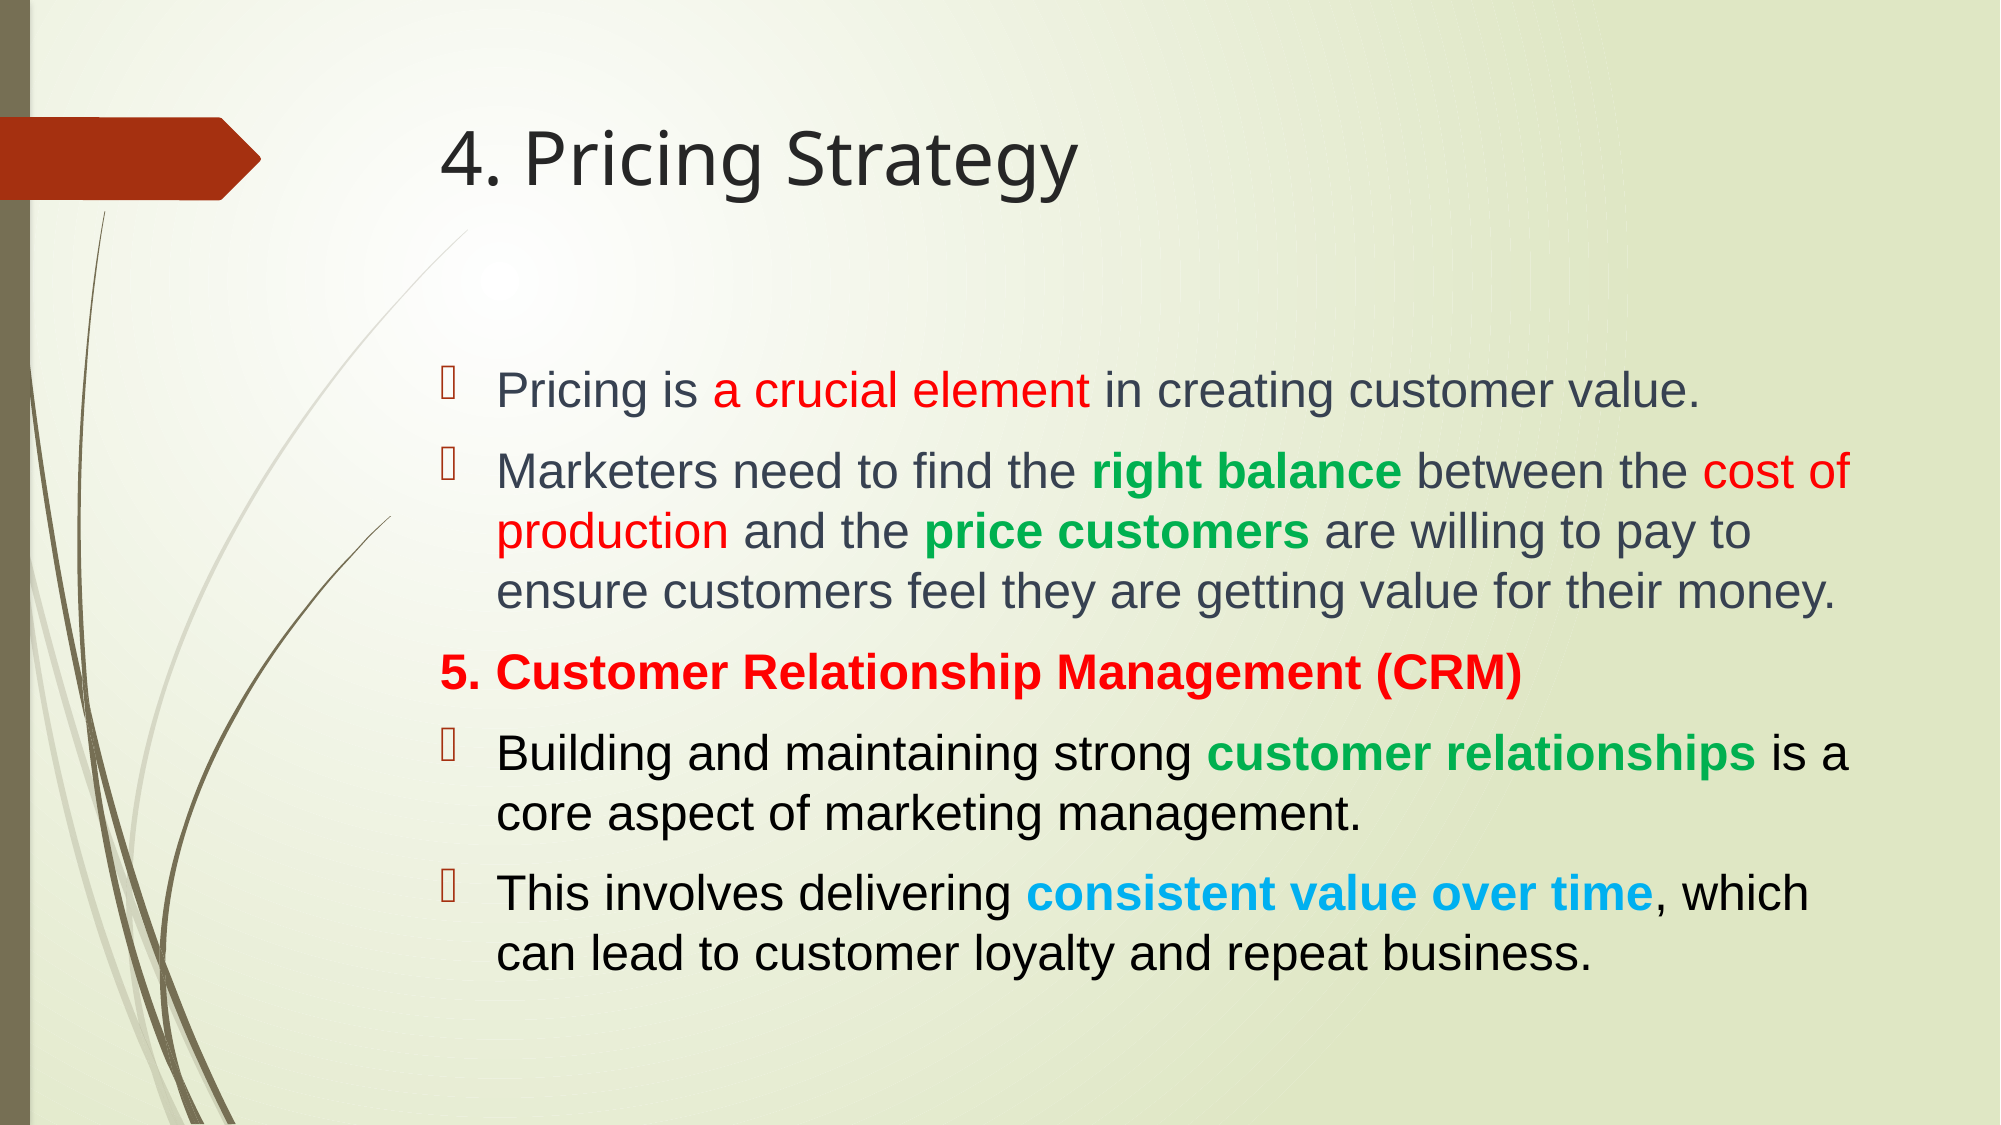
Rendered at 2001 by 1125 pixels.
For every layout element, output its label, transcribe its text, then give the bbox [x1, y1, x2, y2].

list Pricing is a crucial element in creating customer value. Marketers need to find the right balance between the cost of production and the price customers are willing to pay to ensure customers feel they are getting value for their money. 5. Customer Relationship Management (CRM) Building and maintaining strong customer relationships is a core aspect of marketing management. This involves delivering consistent value over time, which can lead to customer loyalty and repeat business. [424, 350, 1888, 1070]
title 4. Pricing Strategy [425, 102, 1888, 313]
